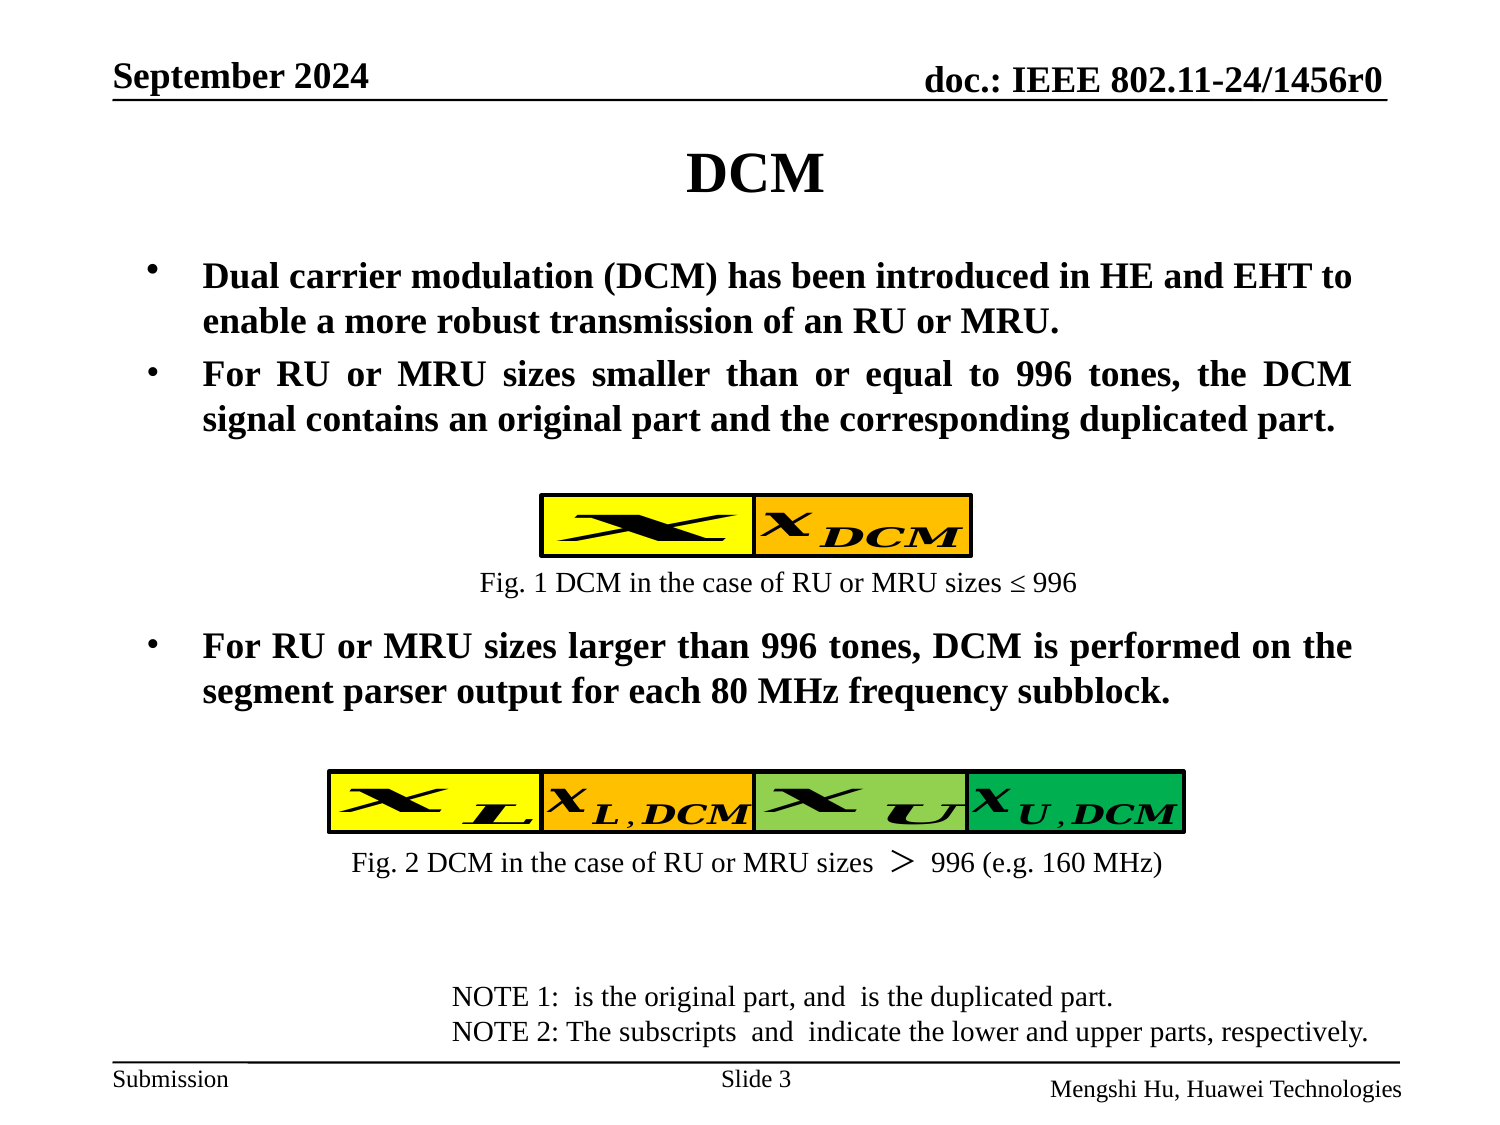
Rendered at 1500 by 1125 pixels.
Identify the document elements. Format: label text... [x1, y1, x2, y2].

title DCM [99, 124, 1413, 213]
list Dual carrier modulation (DCM) has been introduced in HE and EHT to enable a more robust transmission of an RU or MRU. For RU or MRU sizes smaller than or equal to 996 tones, the DCM signal contains an original part and the corresponding duplicated part. For RU or MRU sizes larger than 996 tones, DCM is performed on the segment parser output for each 80 MHz frequency subblock. [131, 243, 1369, 1007]
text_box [330, 773, 754, 831]
text_box Fig. 1 DCM in the case of RU or MRU sizes ≤ 996 [464, 556, 1093, 606]
text_box Fig. 2 DCM in the case of RU or MRU sizes ＞ 996 (e.g. 160 MHz) [336, 835, 1186, 886]
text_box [755, 773, 1182, 831]
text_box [543, 497, 970, 554]
slide_number Slide 3 [712, 1061, 800, 1093]
